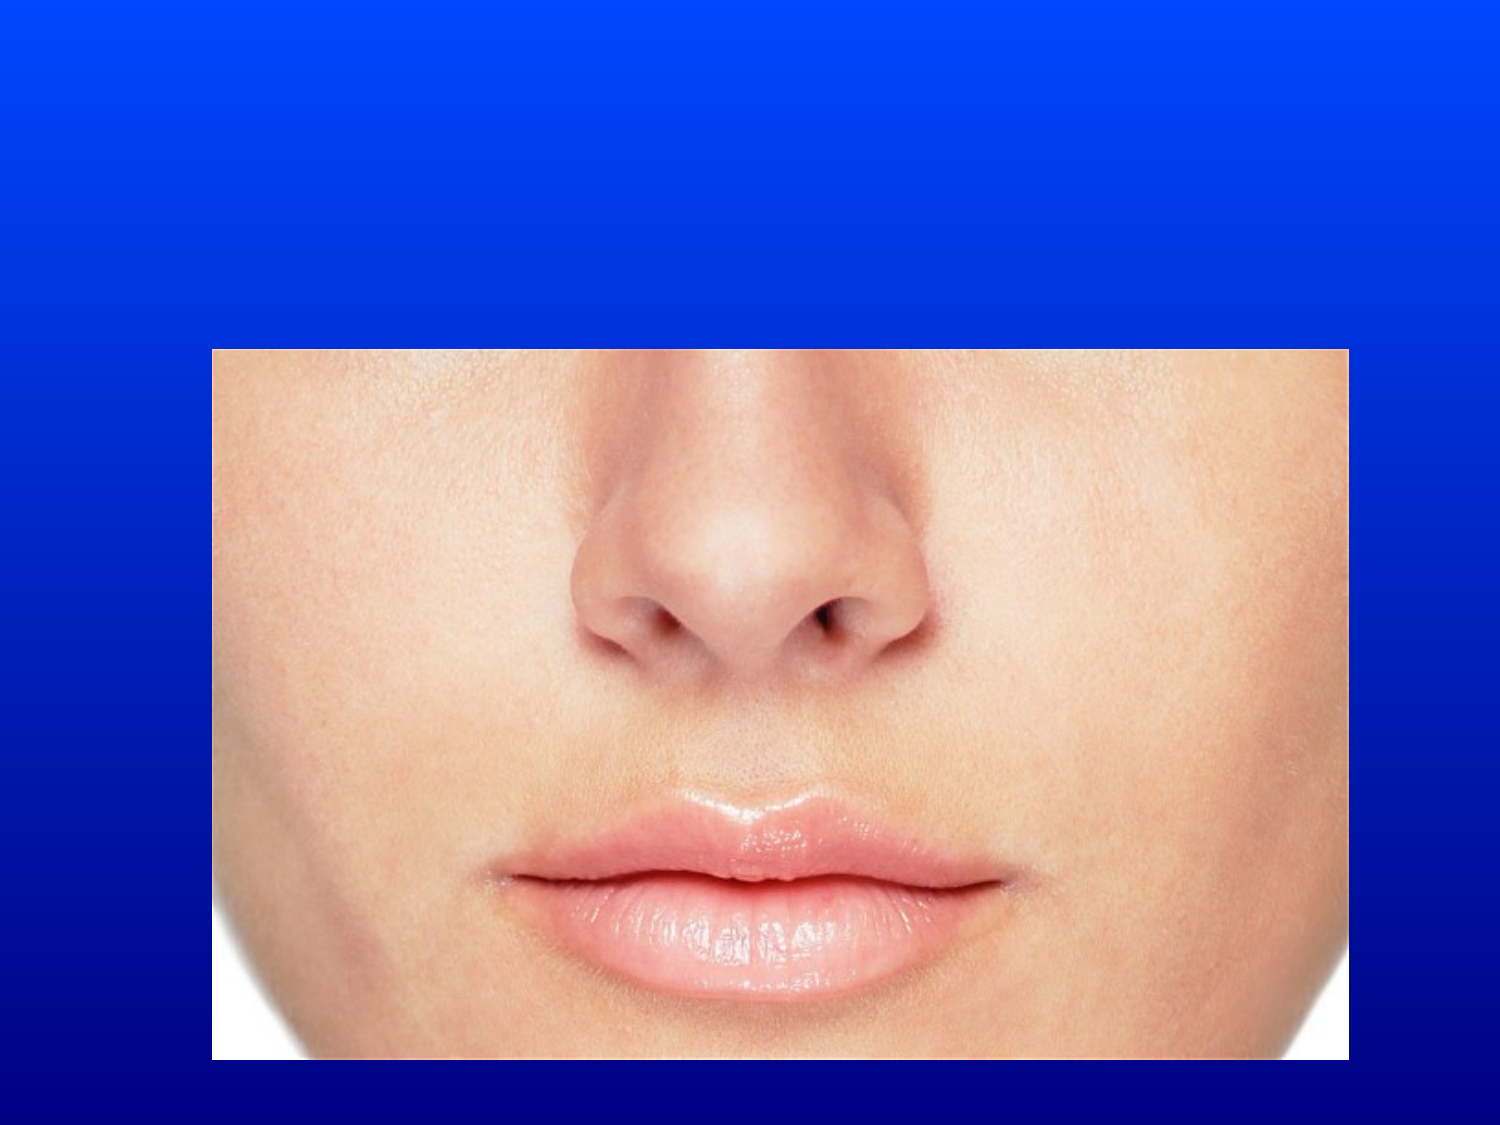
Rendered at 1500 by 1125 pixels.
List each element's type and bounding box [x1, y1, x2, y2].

list [212, 349, 1350, 1060]
